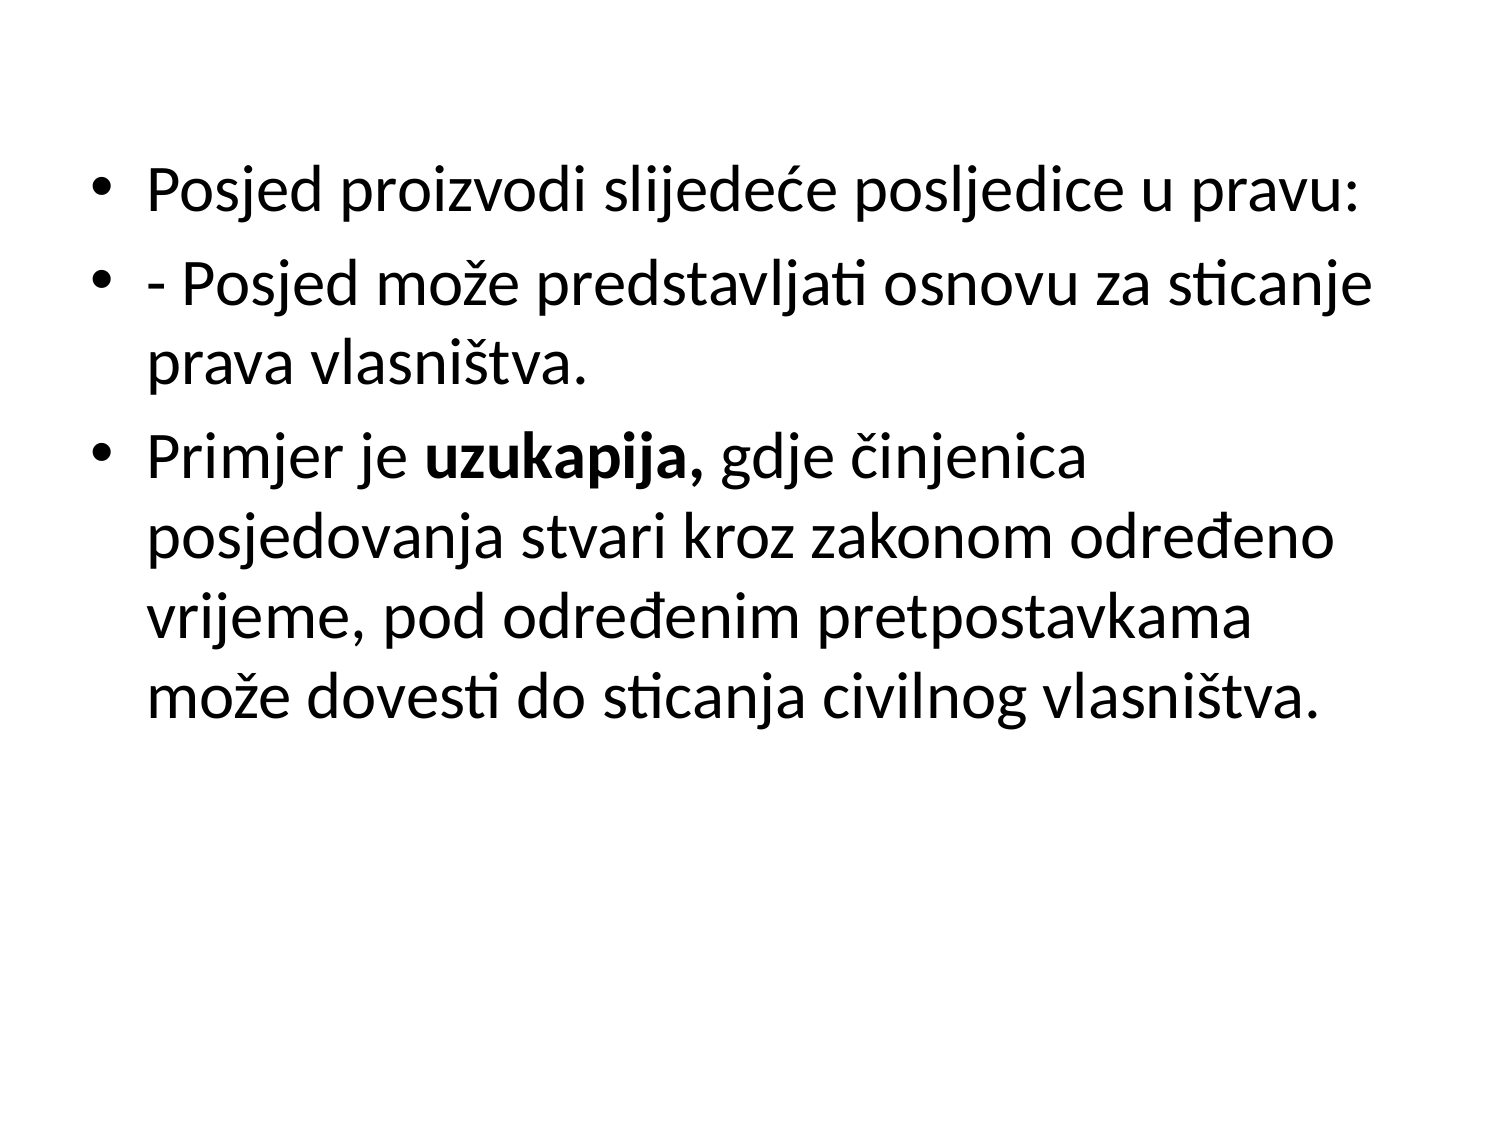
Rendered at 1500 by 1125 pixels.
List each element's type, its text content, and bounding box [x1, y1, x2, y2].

list Posjed proizvodi slijedeće posljedice u pravu: - Posjed može predstavljati osnovu za sticanje prava vlasništva. Primjer je uzukapija, gdje činjenica posjedovanja stvari kroz zakonom određeno vrijeme, pod određenim pretpostavkama može dovesti do sticanja civilnog vlasništva. [75, 137, 1425, 1005]
